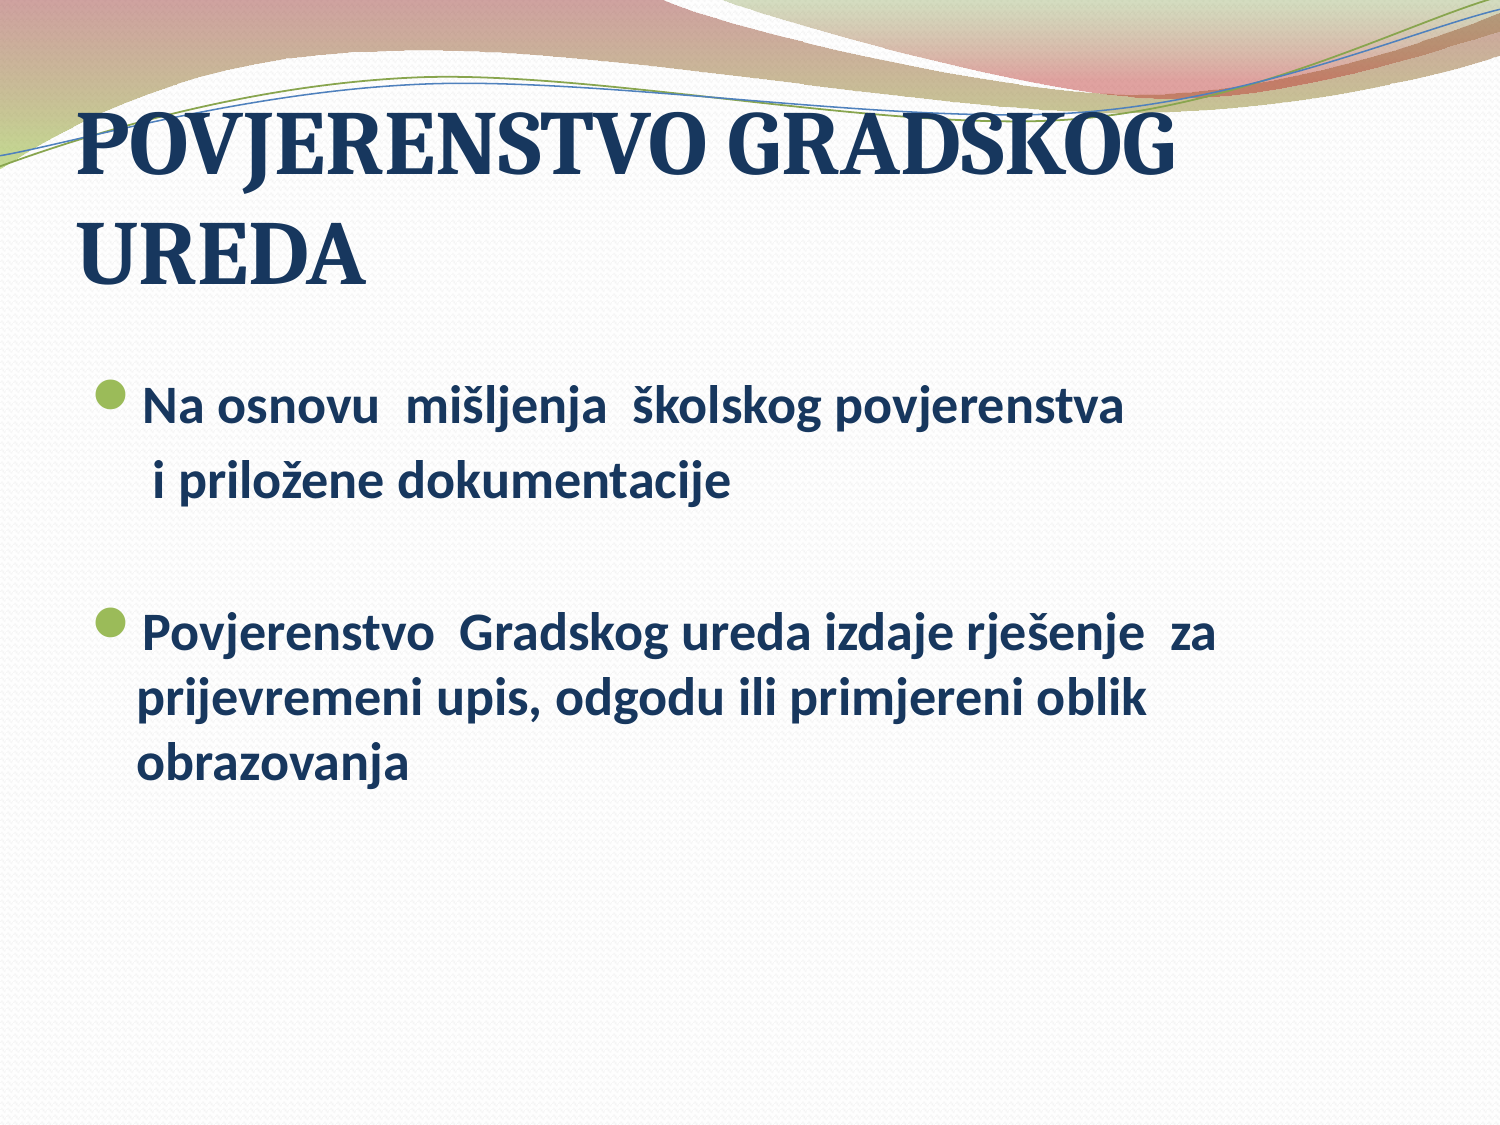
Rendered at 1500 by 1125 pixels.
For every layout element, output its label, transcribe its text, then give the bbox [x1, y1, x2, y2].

list Na osnovu mišljenja školskog povjerenstva i priložene dokumentacije Povjerenstvo Gradskog ureda izdaje rješenje za prijevremeni upis, odgodu ili primjereni oblik obrazovanja [76, 361, 1425, 1038]
title POVJERENSTVO GRADSKOG UREDA [75, 196, 1425, 303]
